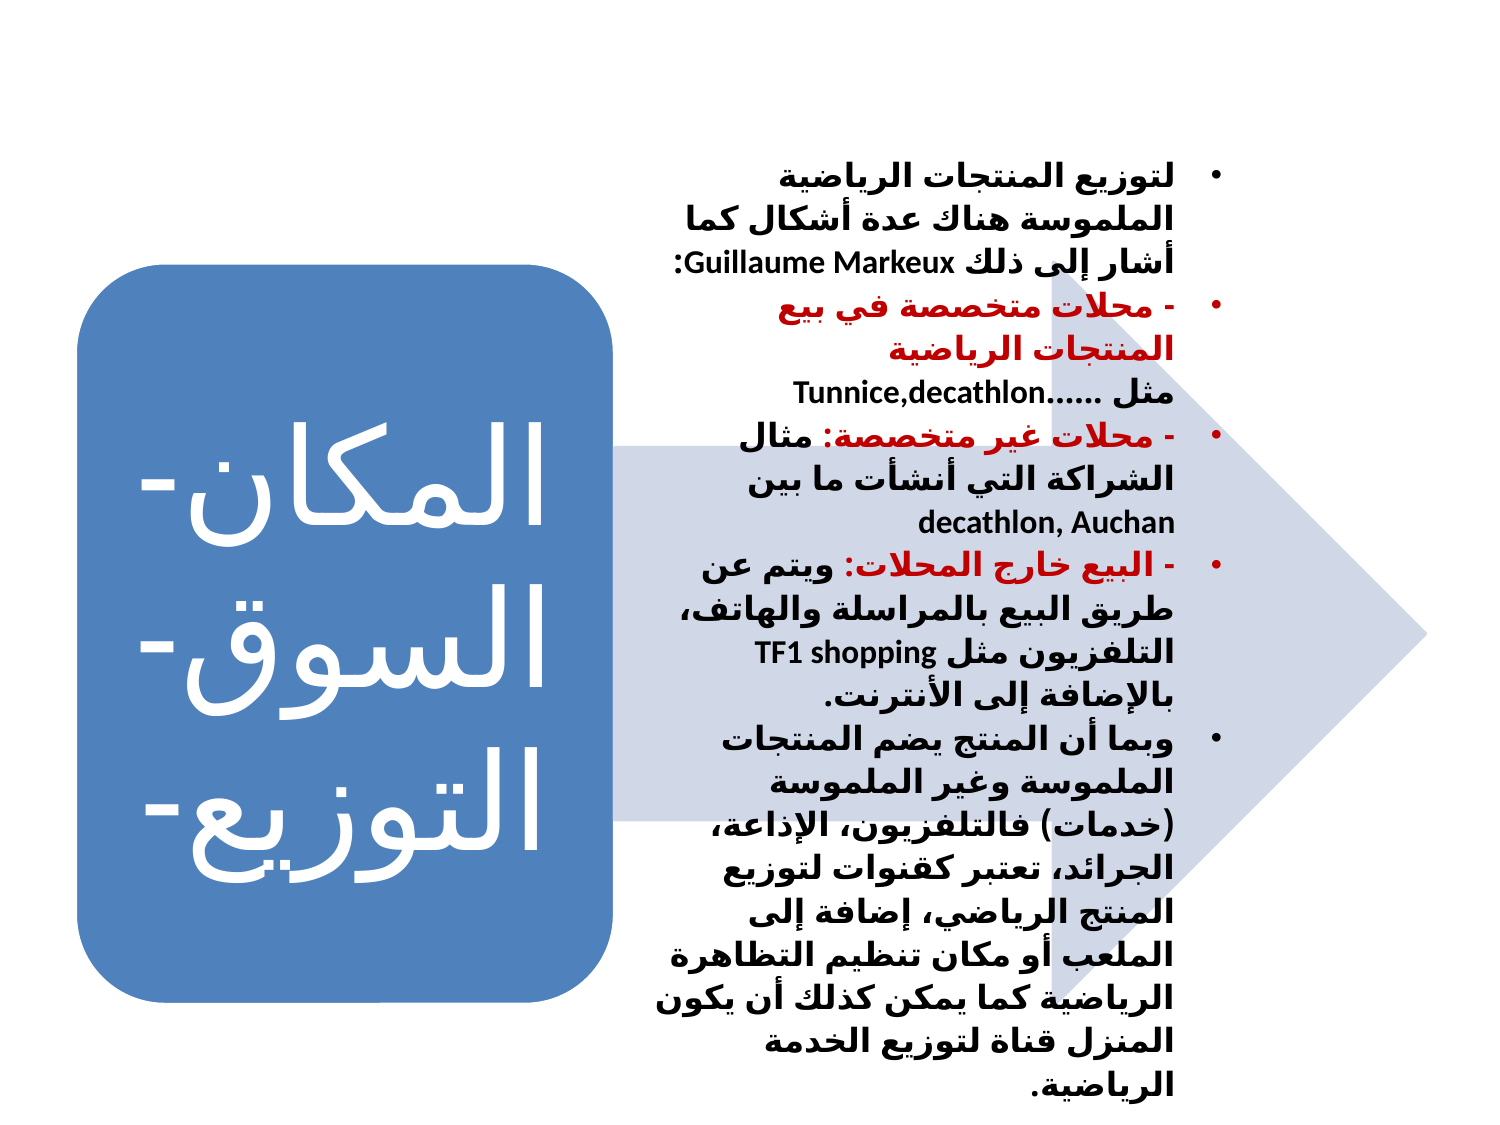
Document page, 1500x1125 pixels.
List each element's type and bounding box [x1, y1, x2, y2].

list [74, 262, 1426, 1006]
